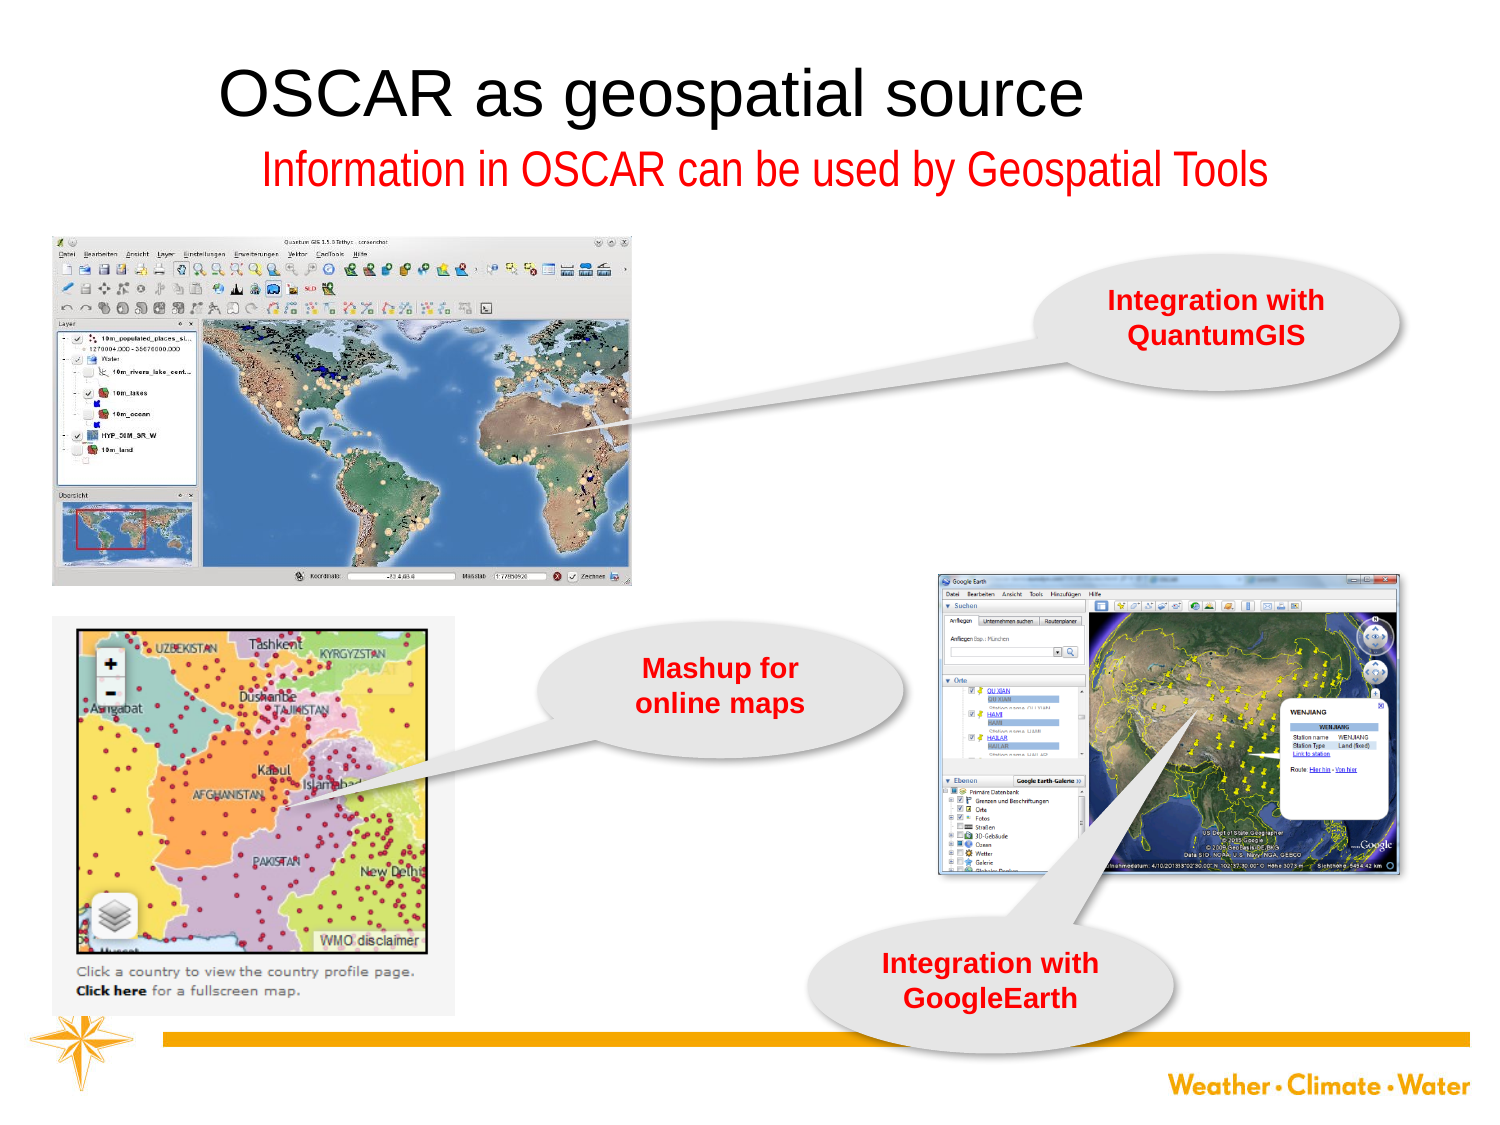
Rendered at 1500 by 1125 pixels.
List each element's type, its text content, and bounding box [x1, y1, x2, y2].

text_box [807, 916, 1174, 1054]
picture [0, 0, 1500, 1125]
title OSCAR as geospatial source [210, 42, 1436, 138]
text_box Information in OSCAR can be used by Geospatial Tools [253, 129, 1467, 205]
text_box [1033, 253, 1400, 392]
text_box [537, 621, 904, 759]
